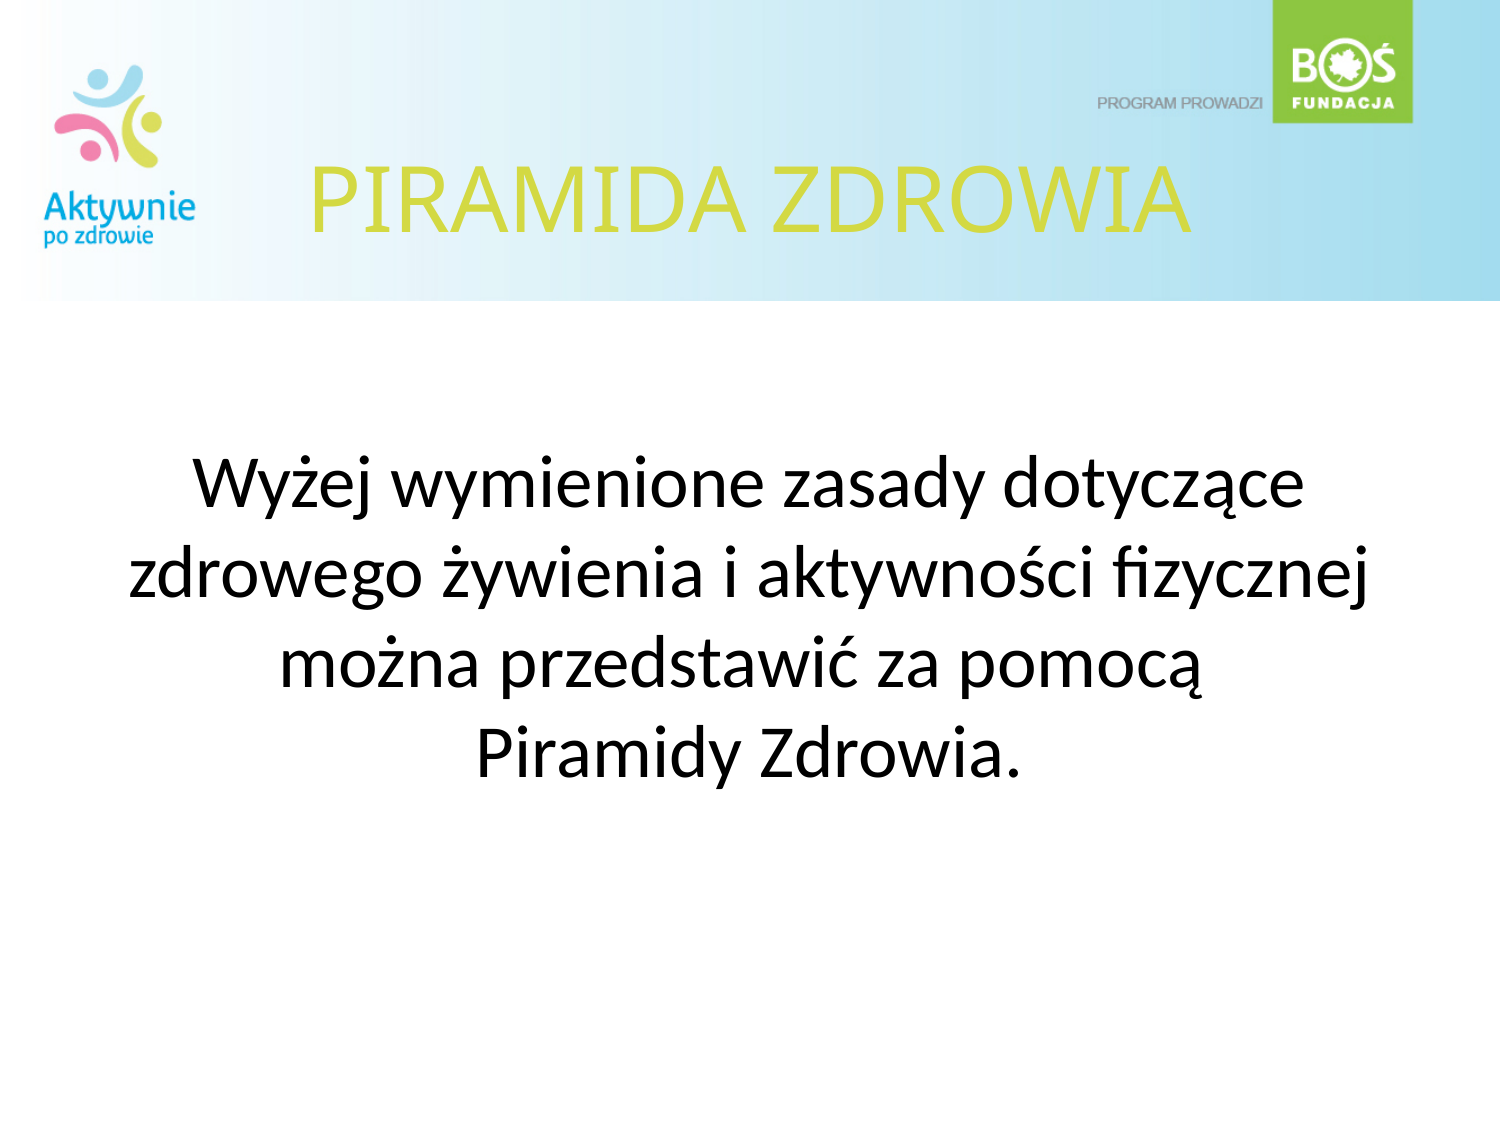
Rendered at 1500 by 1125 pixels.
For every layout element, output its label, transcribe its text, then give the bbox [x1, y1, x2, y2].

list Wyżej wymienione zasady dotyczące zdrowego żywienia i aktywności fizycznej można przedstawić za pomocą Piramidy Zdrowia. [74, 319, 1426, 1063]
title PIRAMIDA ZDROWIA [74, 102, 1426, 291]
picture [0, 0, 1500, 301]
